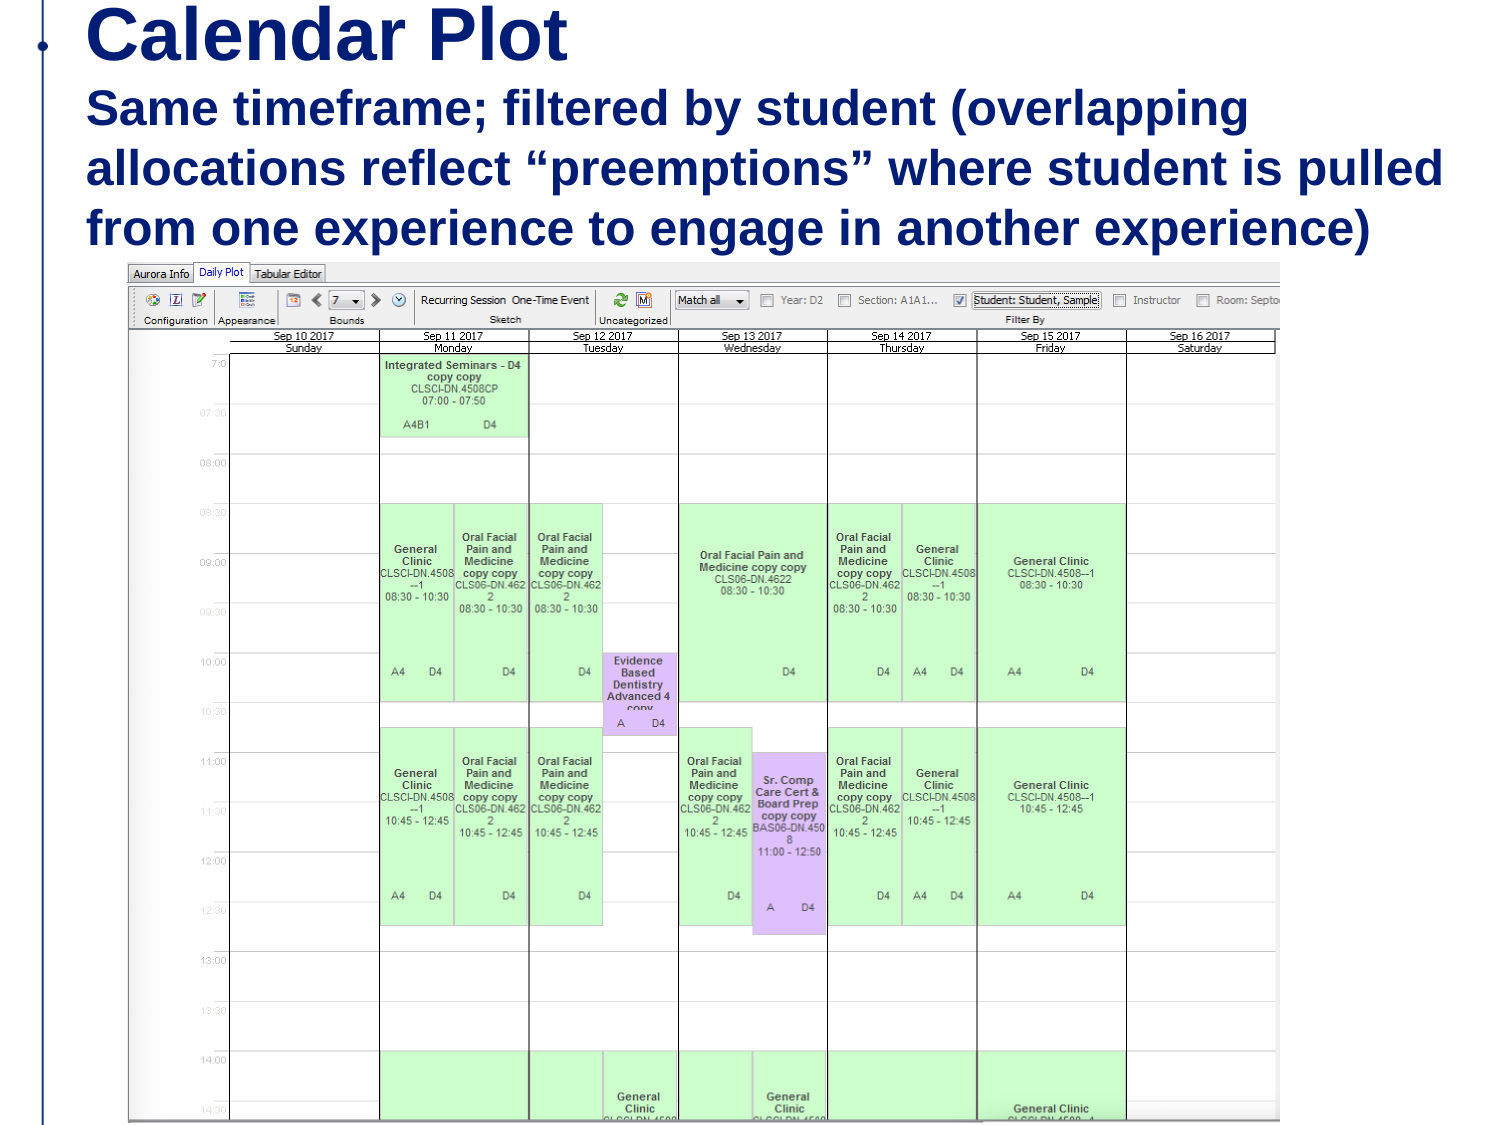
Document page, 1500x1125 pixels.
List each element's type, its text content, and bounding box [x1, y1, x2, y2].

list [126, 262, 1280, 1124]
title Calendar Plot Same timeframe; filtered by student (overlapping allocations reflect “preemptions” where student is pulled from one experience to engage in another experience) [70, 62, 1482, 263]
picture [14, 0, 48, 1125]
